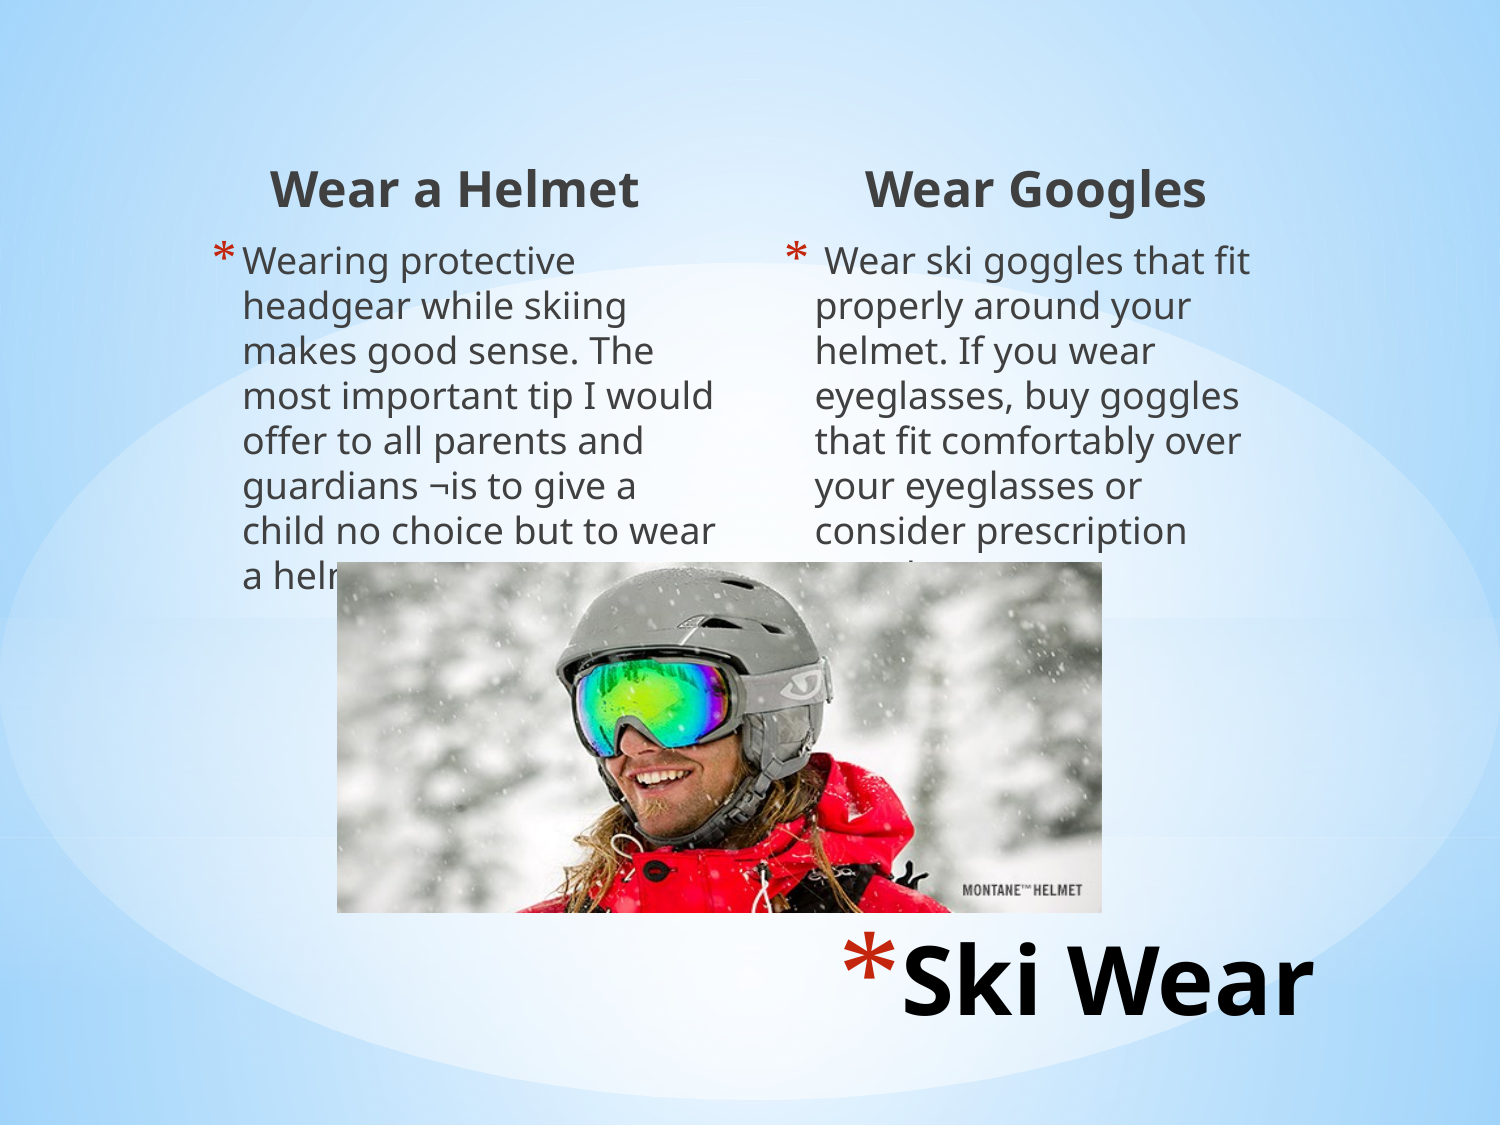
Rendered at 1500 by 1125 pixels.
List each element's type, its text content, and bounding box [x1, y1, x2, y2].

list Wearing protective headgear while skiing makes good sense. The most important tip I would offer to all parents and guardians ¬is to give a child no choice but to wear a helmet. [189, 229, 739, 680]
title Ski Wear [262, 912, 1331, 1100]
list Wear ski goggles that fit properly around your helmet. If you wear eyeglasses, buy goggles that fit comfortably over your eyeglasses or consider prescription goggles. [761, 229, 1311, 680]
list Wear Googles [762, 120, 1312, 225]
picture [337, 562, 1102, 913]
list Wear a Helmet [187, 120, 737, 225]
